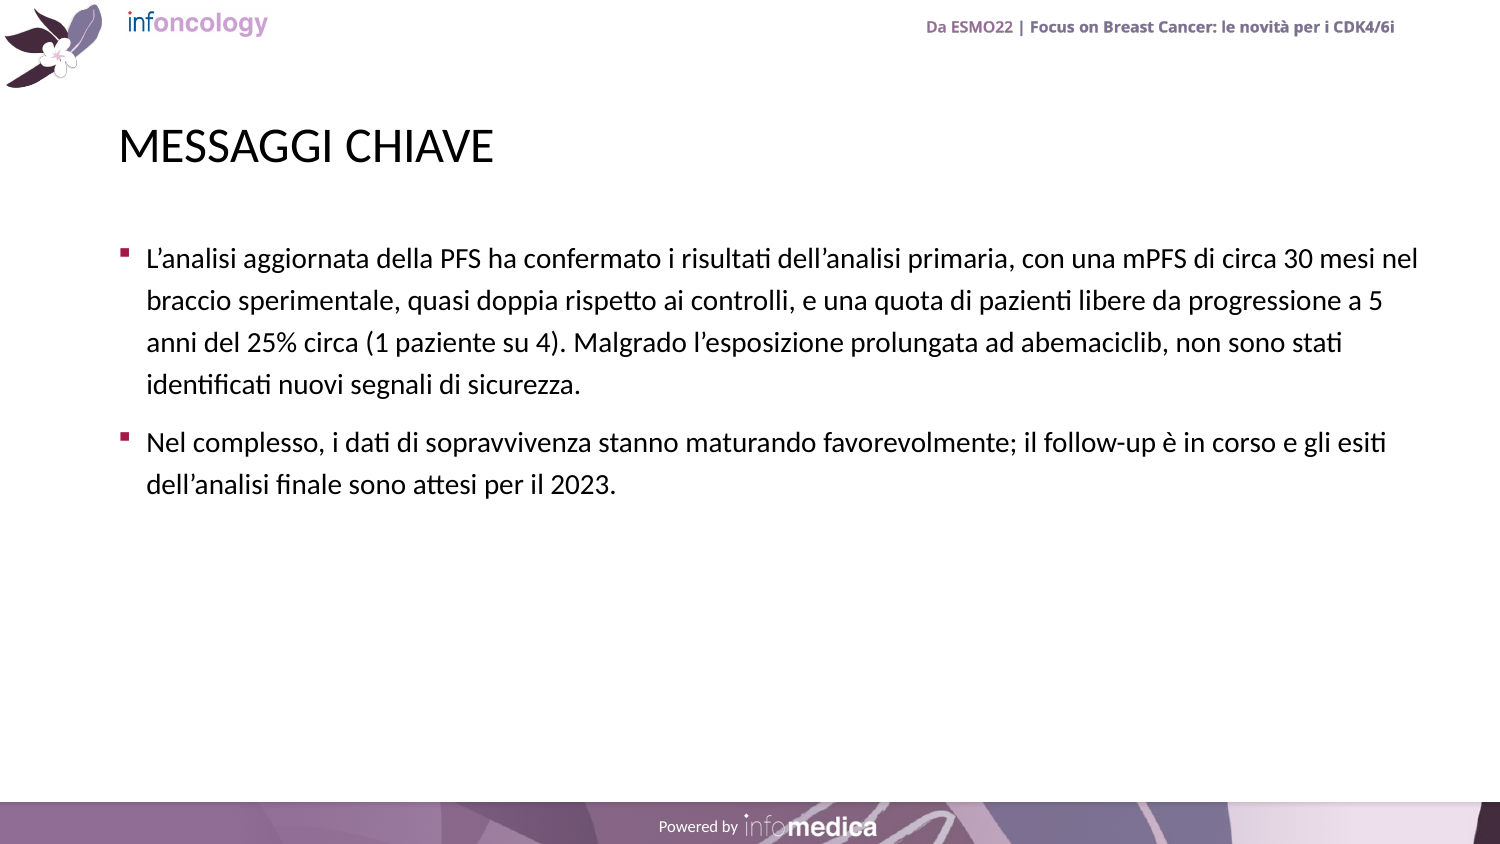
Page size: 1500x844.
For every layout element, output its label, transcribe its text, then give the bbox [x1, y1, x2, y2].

title MESSAGGI CHIAVE [103, 83, 1397, 208]
picture [124, 9, 272, 38]
picture [878, 11, 1408, 47]
picture [0, 802, 1500, 844]
picture [1, 1, 107, 89]
list L’analisi aggiornata della PFS ha confermato i risultati dell’analisi primaria, con una mPFS di circa 30 mesi nel braccio sperimentale, quasi doppia rispetto ai controlli, e una quota di pazienti libere da progressione a 5 anni del 25% circa (1 paziente su 4). Malgrado l’esposizione prolungata ad abemaciclib, non sono stati identificati nuovi segnali di sicurezza. Nel complesso, i dati di sopravvivenza stanno maturando favorevolmente; il follow-up è in corso e gli esiti dell’analisi finale sono attesi per il 2023. [103, 224, 1444, 774]
